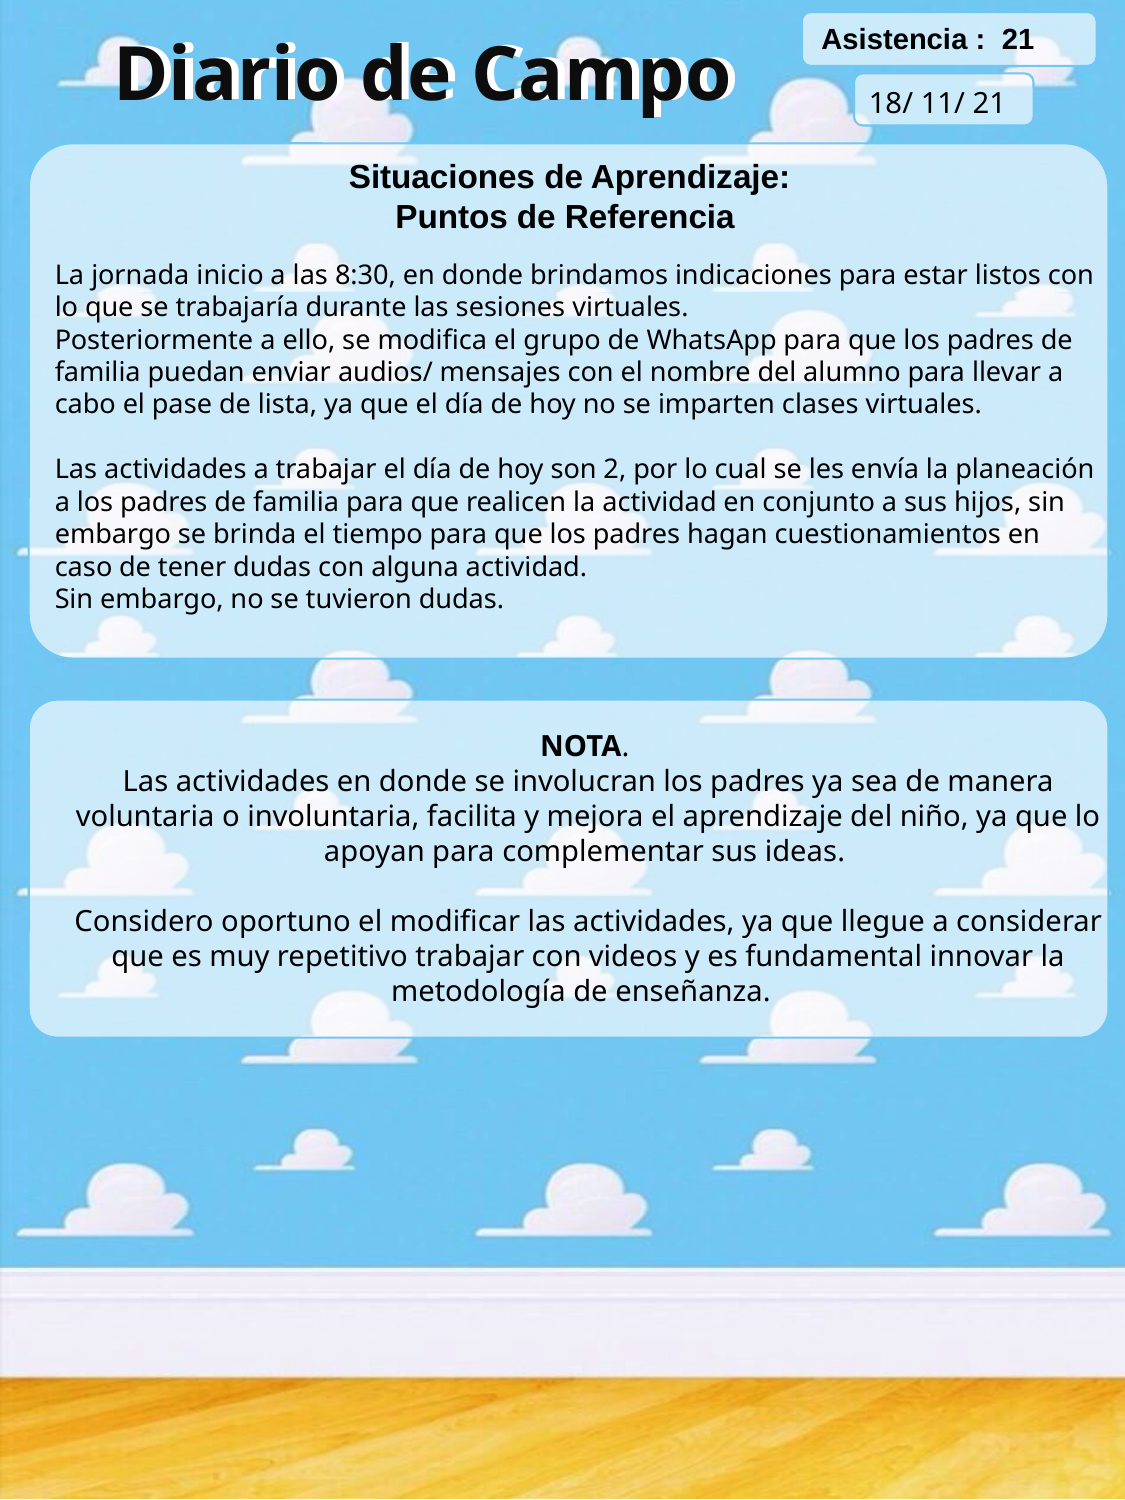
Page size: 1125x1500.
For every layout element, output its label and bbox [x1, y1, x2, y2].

text_box [0, 0, 1125, 1499]
text_box [853, 73, 1034, 128]
text_box [73, 16, 780, 124]
